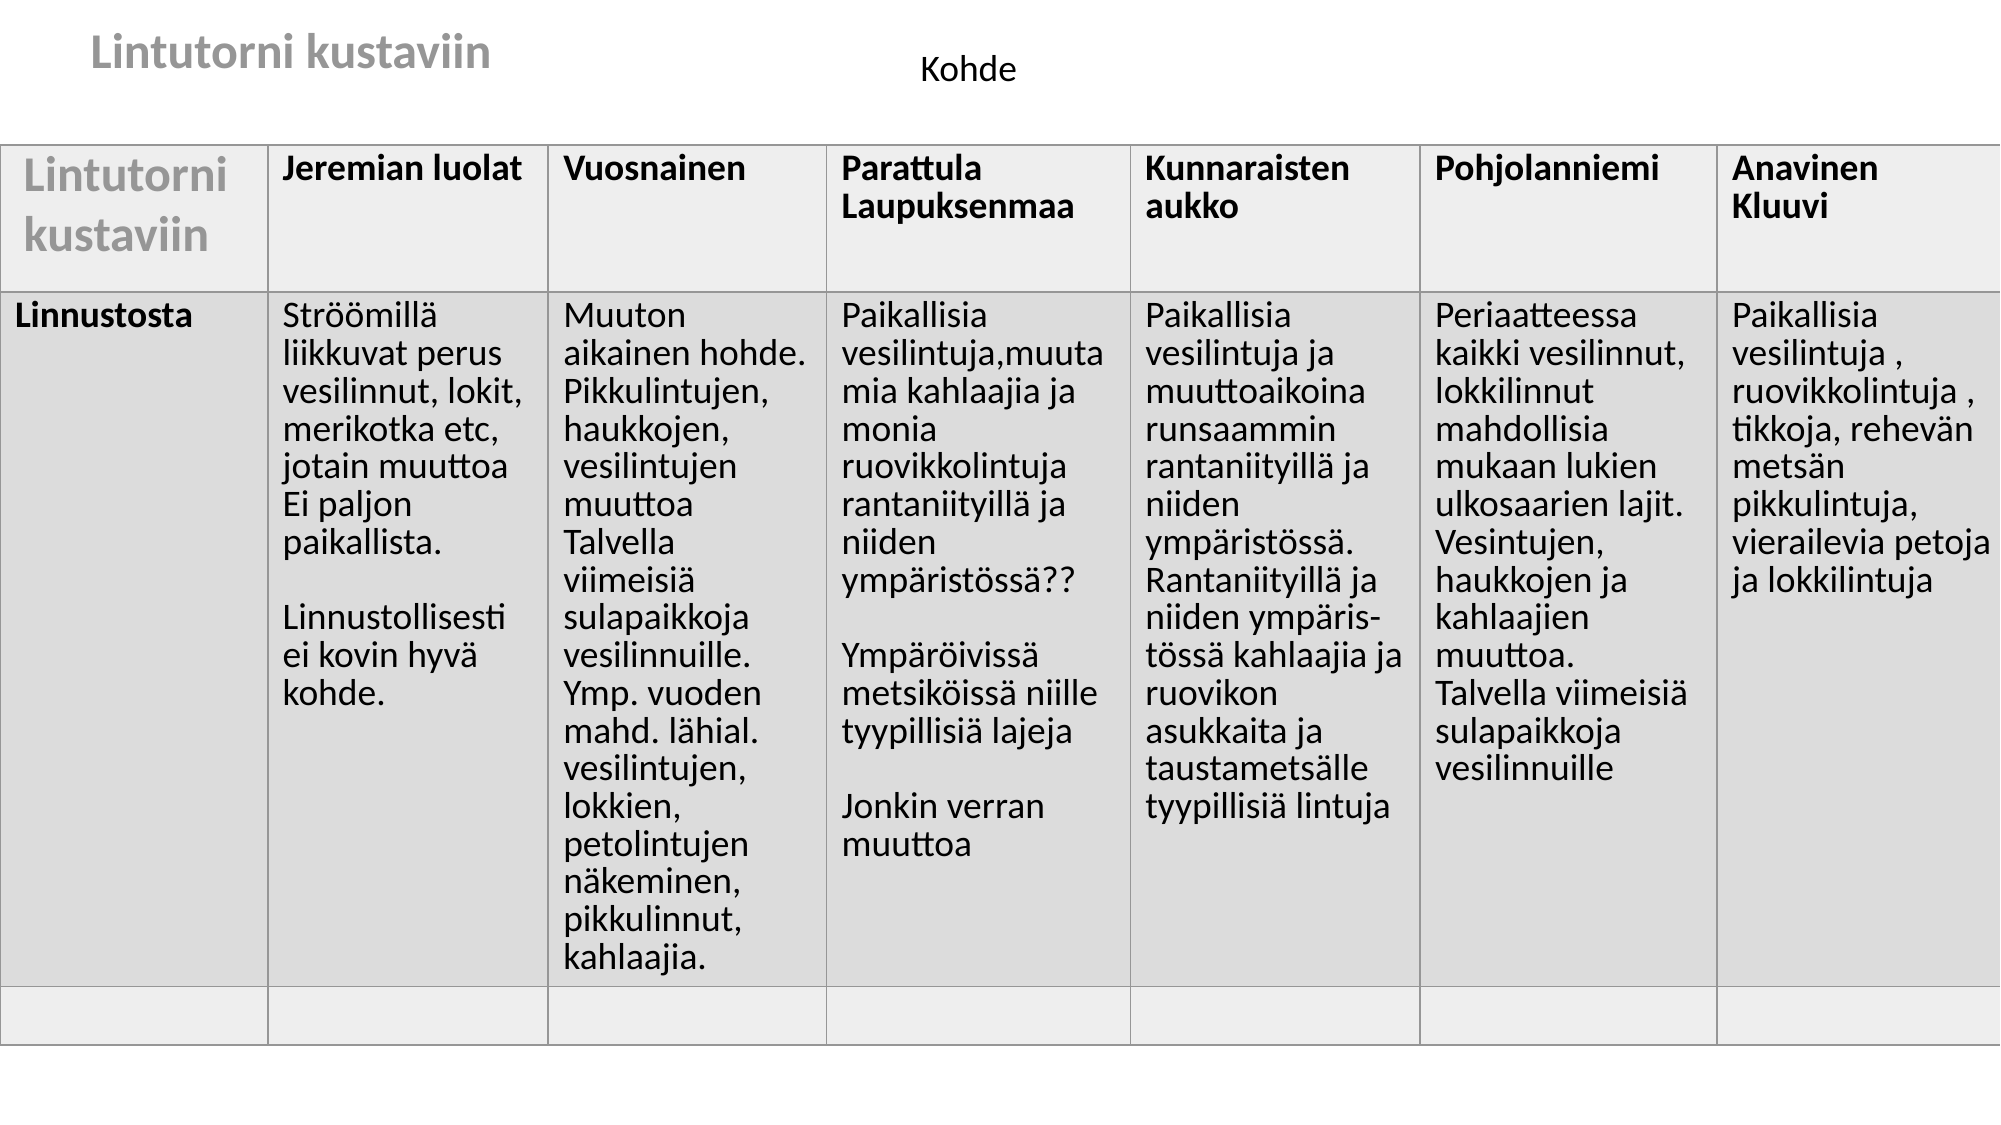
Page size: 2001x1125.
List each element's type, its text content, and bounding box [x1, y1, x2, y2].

table_header Pohjolanniemi [1421, 146, 1716, 291]
text_box Lintutorni kustaviin [8, 134, 475, 270]
table_header [1, 146, 267, 291]
table_cell Paikallisia vesilintuja ja muuttoaikoina runsaammin rantaniityillä ja niiden ympäristössä. Rantaniityillä ja niiden ympäris-tössä kahlaajia ja ruovikon asukkaita ja taustametsälle tyypillisiä lintuja [1131, 293, 1419, 986]
text_box Kohde [905, 36, 1240, 97]
table_cell Periaatteessa kaikki vesilinnut, lokkilinnut mahdollisia mukaan lukien ulkosaarien lajit. Vesintujen, haukkojen ja kahlaajien muuttoa. Talvella viimeisiä sulapaikkoja vesilinnuille [1421, 293, 1716, 986]
text_box Lintutorni kustaviin [76, 10, 542, 86]
table_cell Linnustosta [1, 293, 267, 986]
table_cell Paikallisia vesilintuja , ruovikkolintuja , tikkoja, rehevän metsän pikkulintuja, vierailevia petoja ja lokkilintuja [1718, 293, 2000, 986]
table_cell [269, 987, 547, 1044]
table_cell [549, 987, 826, 1044]
table_cell [1, 987, 267, 1044]
table_cell Paikallisia vesilintuja,muutamia kahlaajia ja monia ruovikkolintuja rantaniityillä ja niiden ympäristössä?? Ympäröivissä metsiköissä niille tyypillisiä lajeja Jonkin verran muuttoa [827, 293, 1130, 986]
table_header Anavinen Kluuvi [1718, 146, 2000, 291]
table_header Vuosnainen [549, 146, 826, 291]
table_header Jeremian luolat [269, 146, 547, 291]
table_header Parattula Laupuksenmaa [827, 146, 1130, 291]
table_cell [1421, 987, 1716, 1044]
table_cell [1131, 987, 1419, 1044]
table_cell [1718, 987, 2000, 1044]
table_cell Muuton aikainen hohde. Pikkulintujen, haukkojen, vesilintujen muuttoa Talvella viimeisiä sulapaikkoja vesilinnuille. Ymp. vuoden mahd. lähial. vesilintujen, lokkien, petolintujen näkeminen, pikkulinnut, kahlaajia. [549, 293, 826, 986]
table_cell Ströömillä liikkuvat perus vesilinnut, lokit, merikotka etc, jotain muuttoa Ei paljon paikallista. Linnustollisesti ei kovin hyvä kohde. [269, 293, 547, 986]
table_cell [827, 987, 1130, 1044]
table_header Kunnaraisten aukko [1131, 146, 1419, 291]
